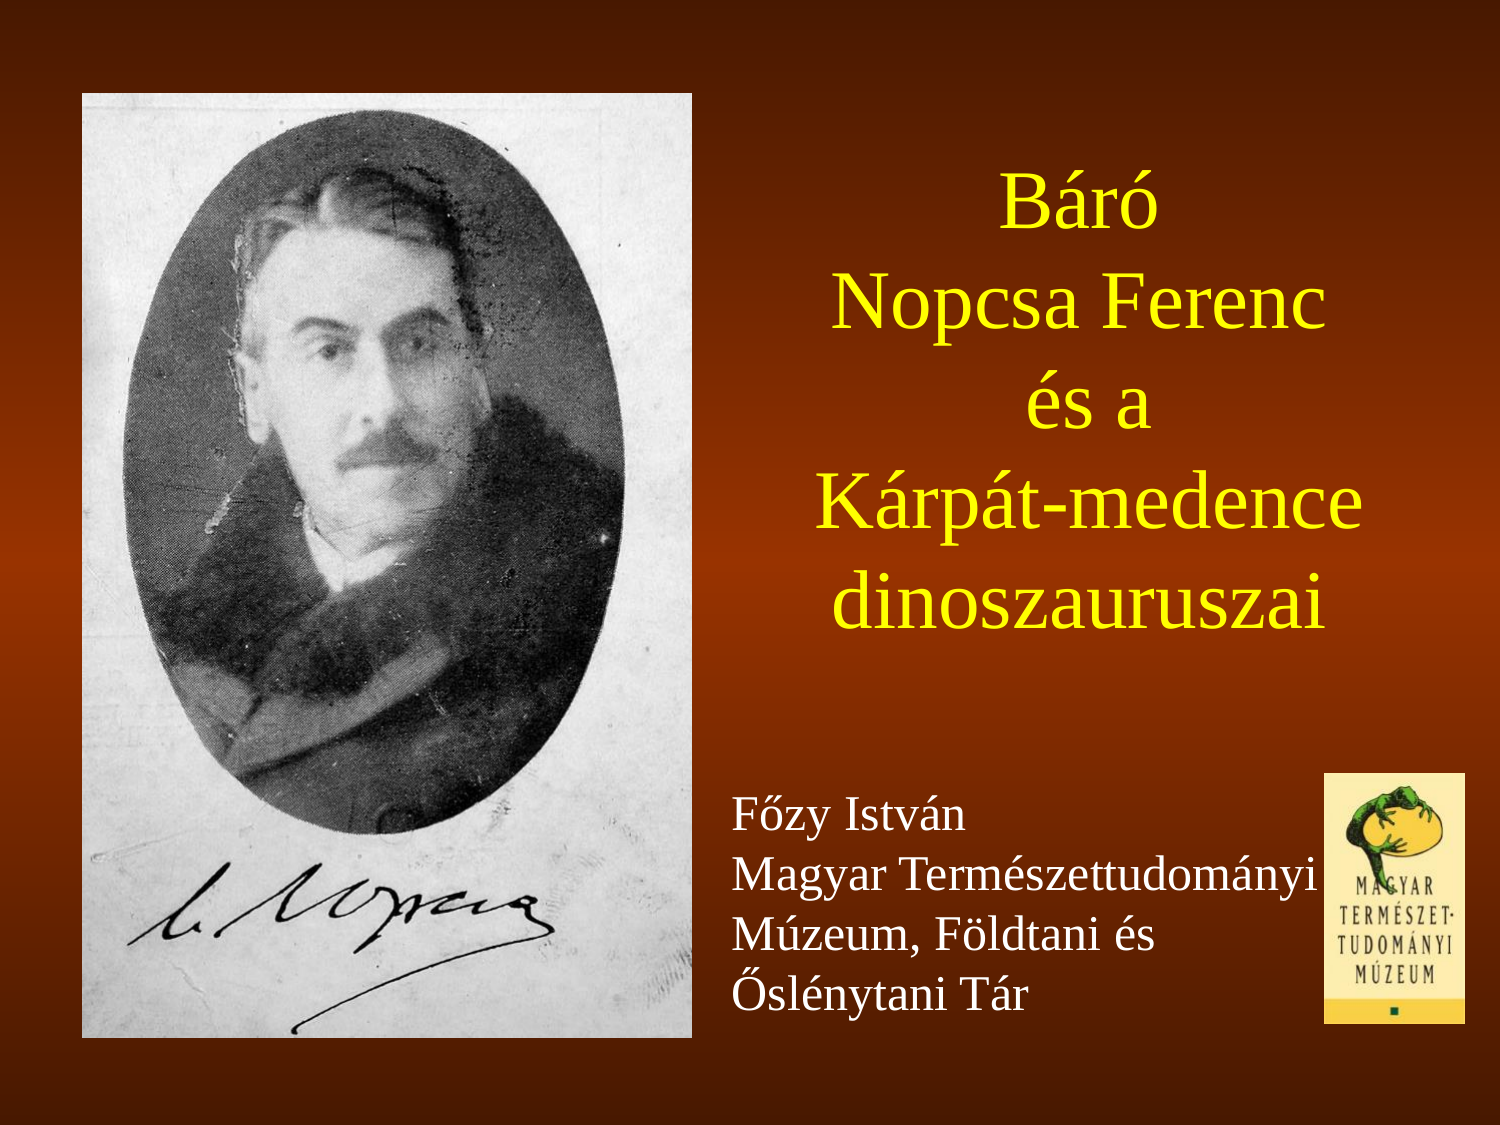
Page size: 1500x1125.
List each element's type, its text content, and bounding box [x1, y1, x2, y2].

picture [81, 93, 692, 1038]
picture [1323, 773, 1466, 1025]
text_box Főzy István Magyar Természettudományi Múzeum, Földtani és Őslénytani Tár [716, 773, 1321, 1029]
title Báró Nopcsa Ferenc és a Kárpát-medence dinoszauruszai [738, 116, 1442, 575]
